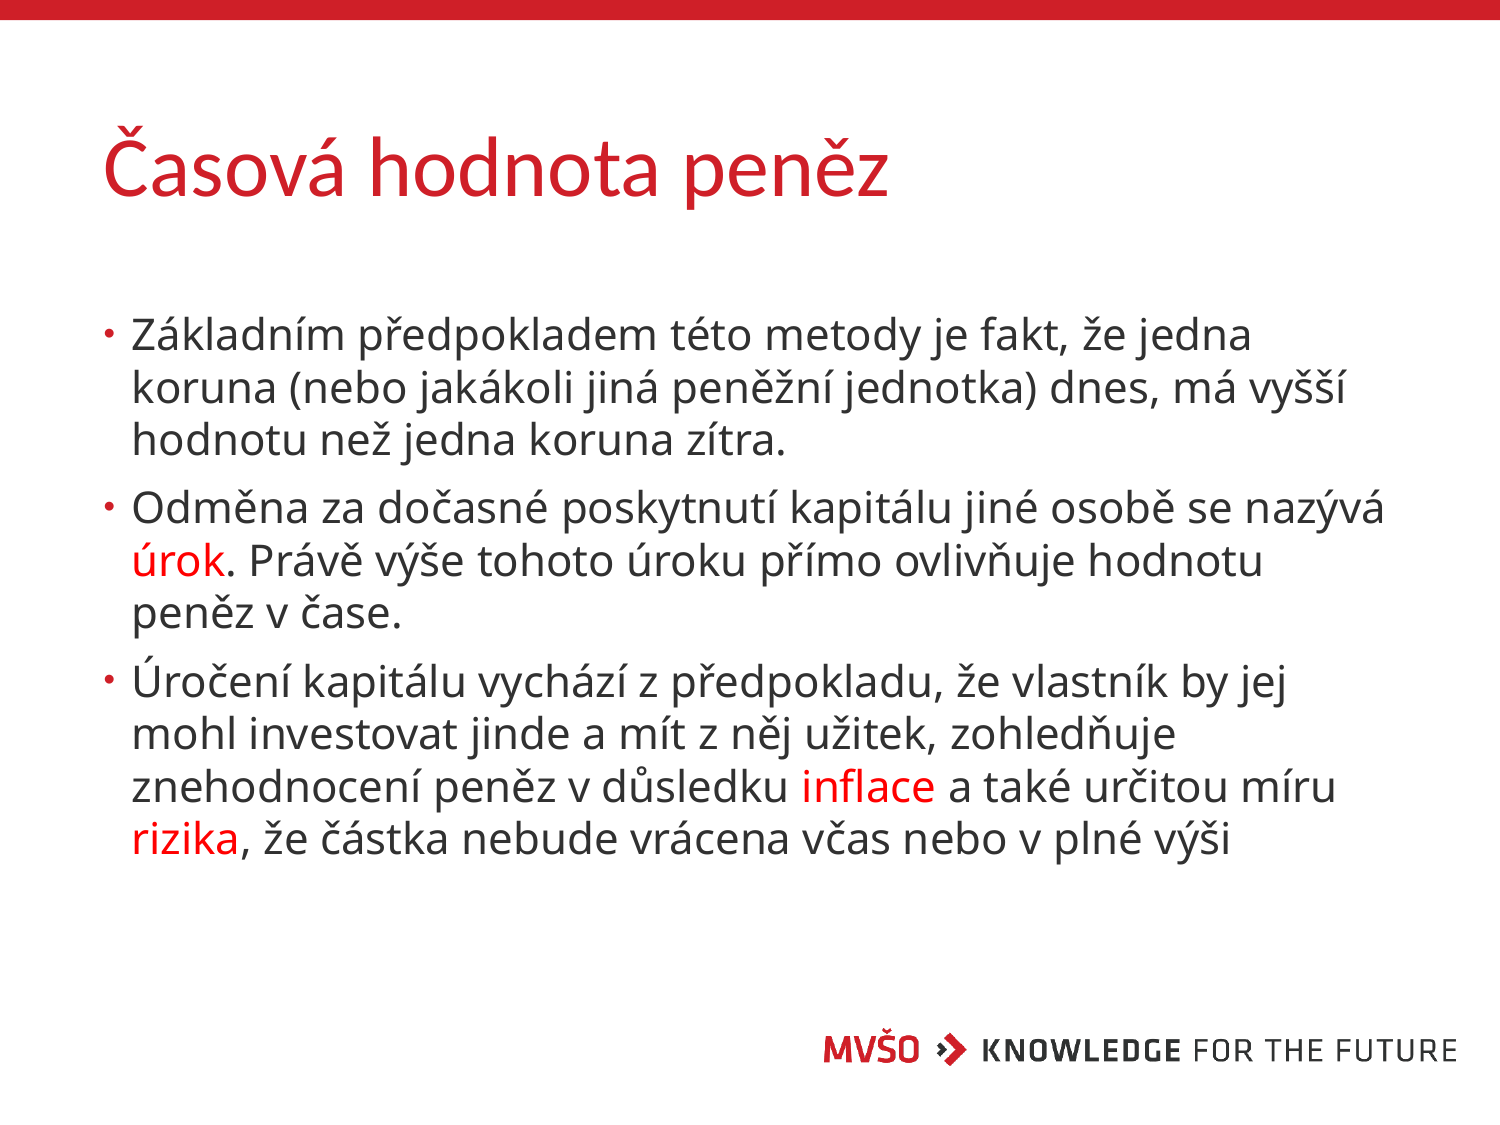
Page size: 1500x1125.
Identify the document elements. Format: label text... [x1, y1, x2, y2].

list Základním předpokladem této metody je fakt, že jedna koruna (nebo jakákoli jiná peněžní jednotka) dnes, má vyšší hodnotu než jedna koruna zítra. Odměna za dočasné poskytnutí kapitálu jiné osobě se nazývá úrok. Právě výše tohoto úroku přímo ovlivňuje hodnotu peněz v čase. Úročení kapitálu vychází z předpokladu, že vlastník by jej mohl investovat jinde a mít z něj užitek, zohledňuje znehodnocení peněz v důsledku inflace a také určitou míru rizika, že částka nebude vrácena včas nebo v plné výši [88, 299, 1412, 969]
title Časová hodnota peněz [88, 59, 1412, 278]
picture [824, 1028, 1456, 1066]
